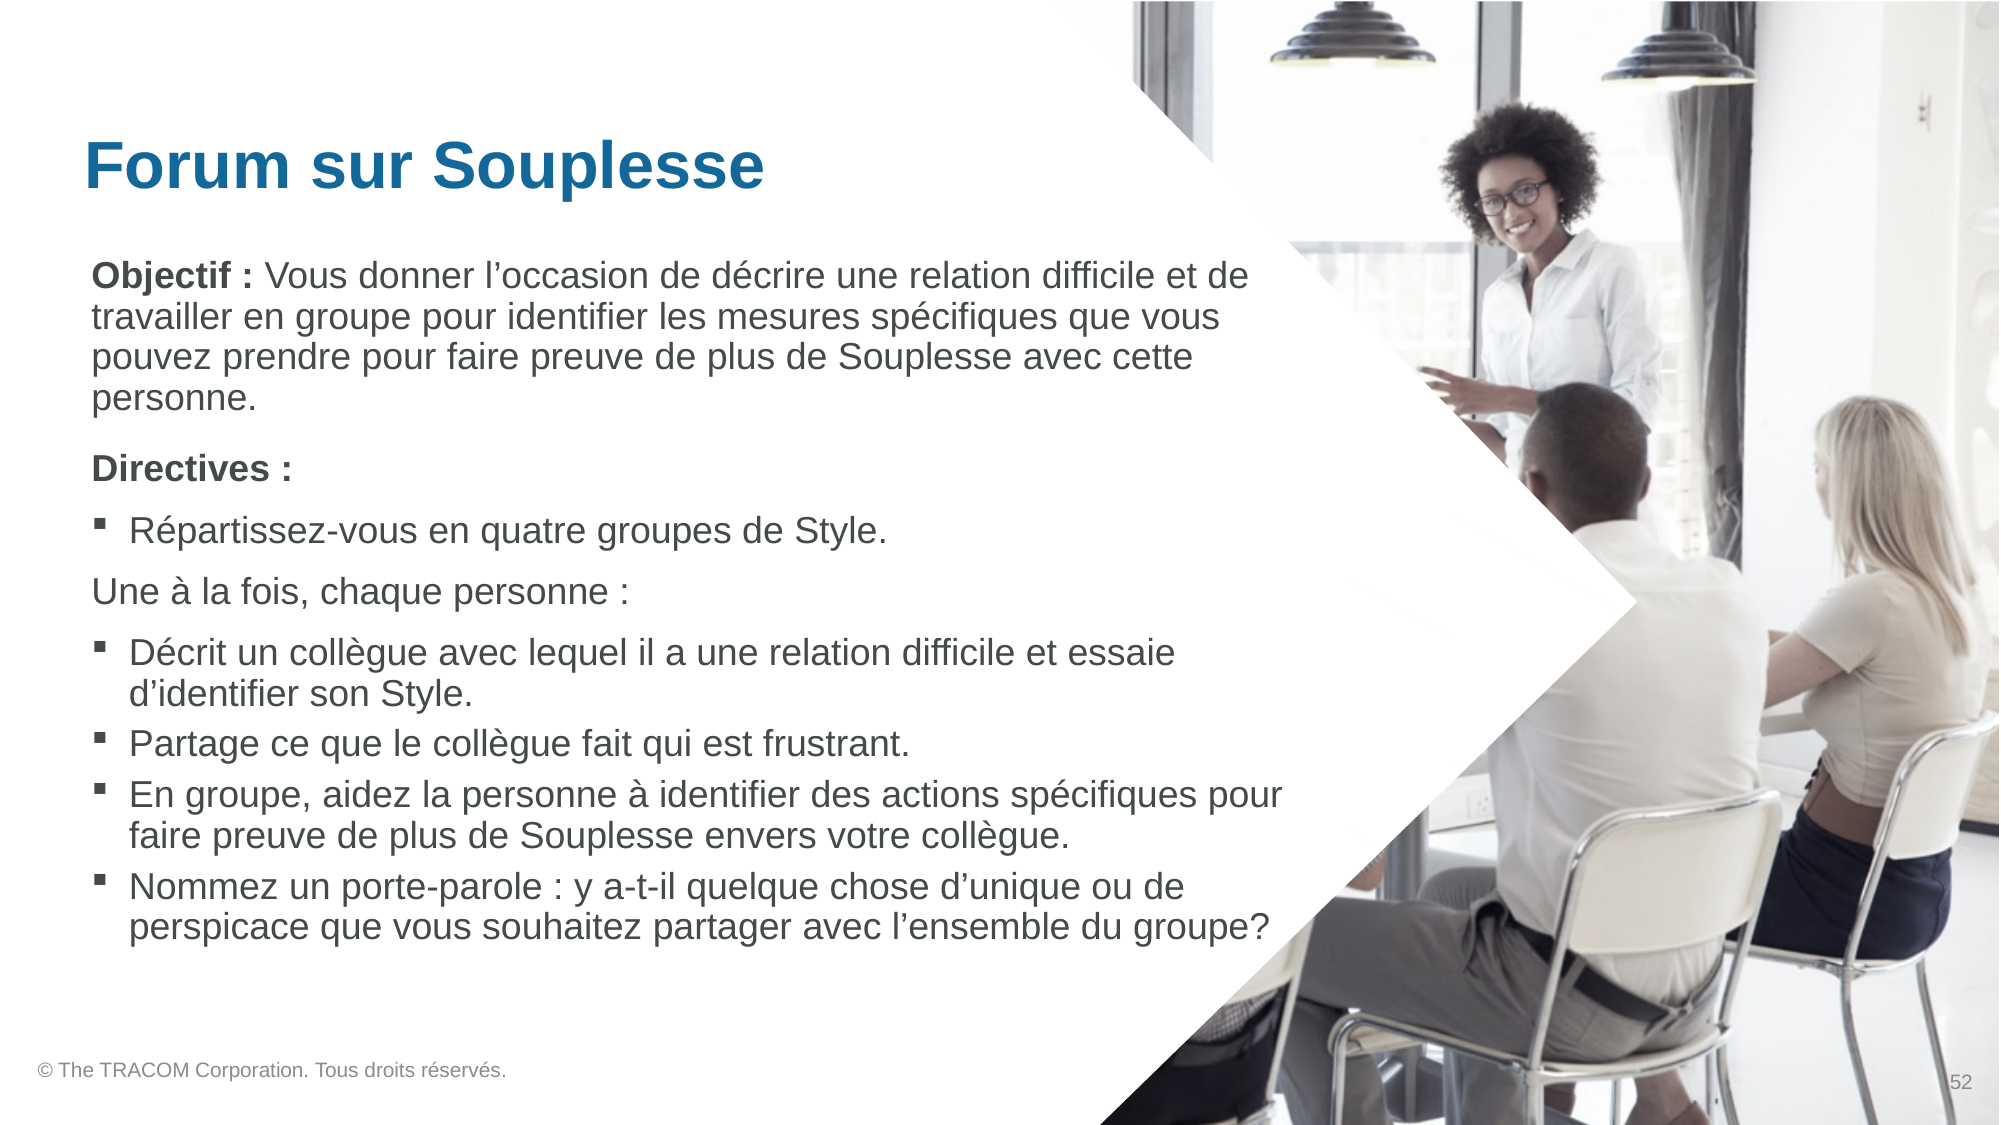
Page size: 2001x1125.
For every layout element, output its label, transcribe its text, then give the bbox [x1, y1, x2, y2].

list Objectif : Vous donner l’occasion de décrire une relation difficile et de travailler en groupe pour identifier les mesures spécifiques que vous pouvez prendre pour faire preuve de plus de Souplesse avec cette personne. Directives : Répartissez-vous en quatre groupes de Style. Une à la fois, chaque personne : Décrit un collègue avec lequel il a une relation difficile et essaie d’identifier son Style. Partage ce que le collègue fait qui est frustrant. En groupe, aidez la personne à identifier des actions spécifiques pour faire preuve de plus de Souplesse envers votre collègue. Nommez un porte-parole : y a-t-il quelque chose d’unique ou de perspicace que vous souhaitez partager avec l’ensemble du groupe? [91, 256, 1055, 852]
picture [1055, 1, 1999, 1125]
footer © The TRACOM Corporation. Tous droits réservés. [37, 1056, 1055, 1103]
title Forum sur Souplesse [84, 37, 1055, 204]
